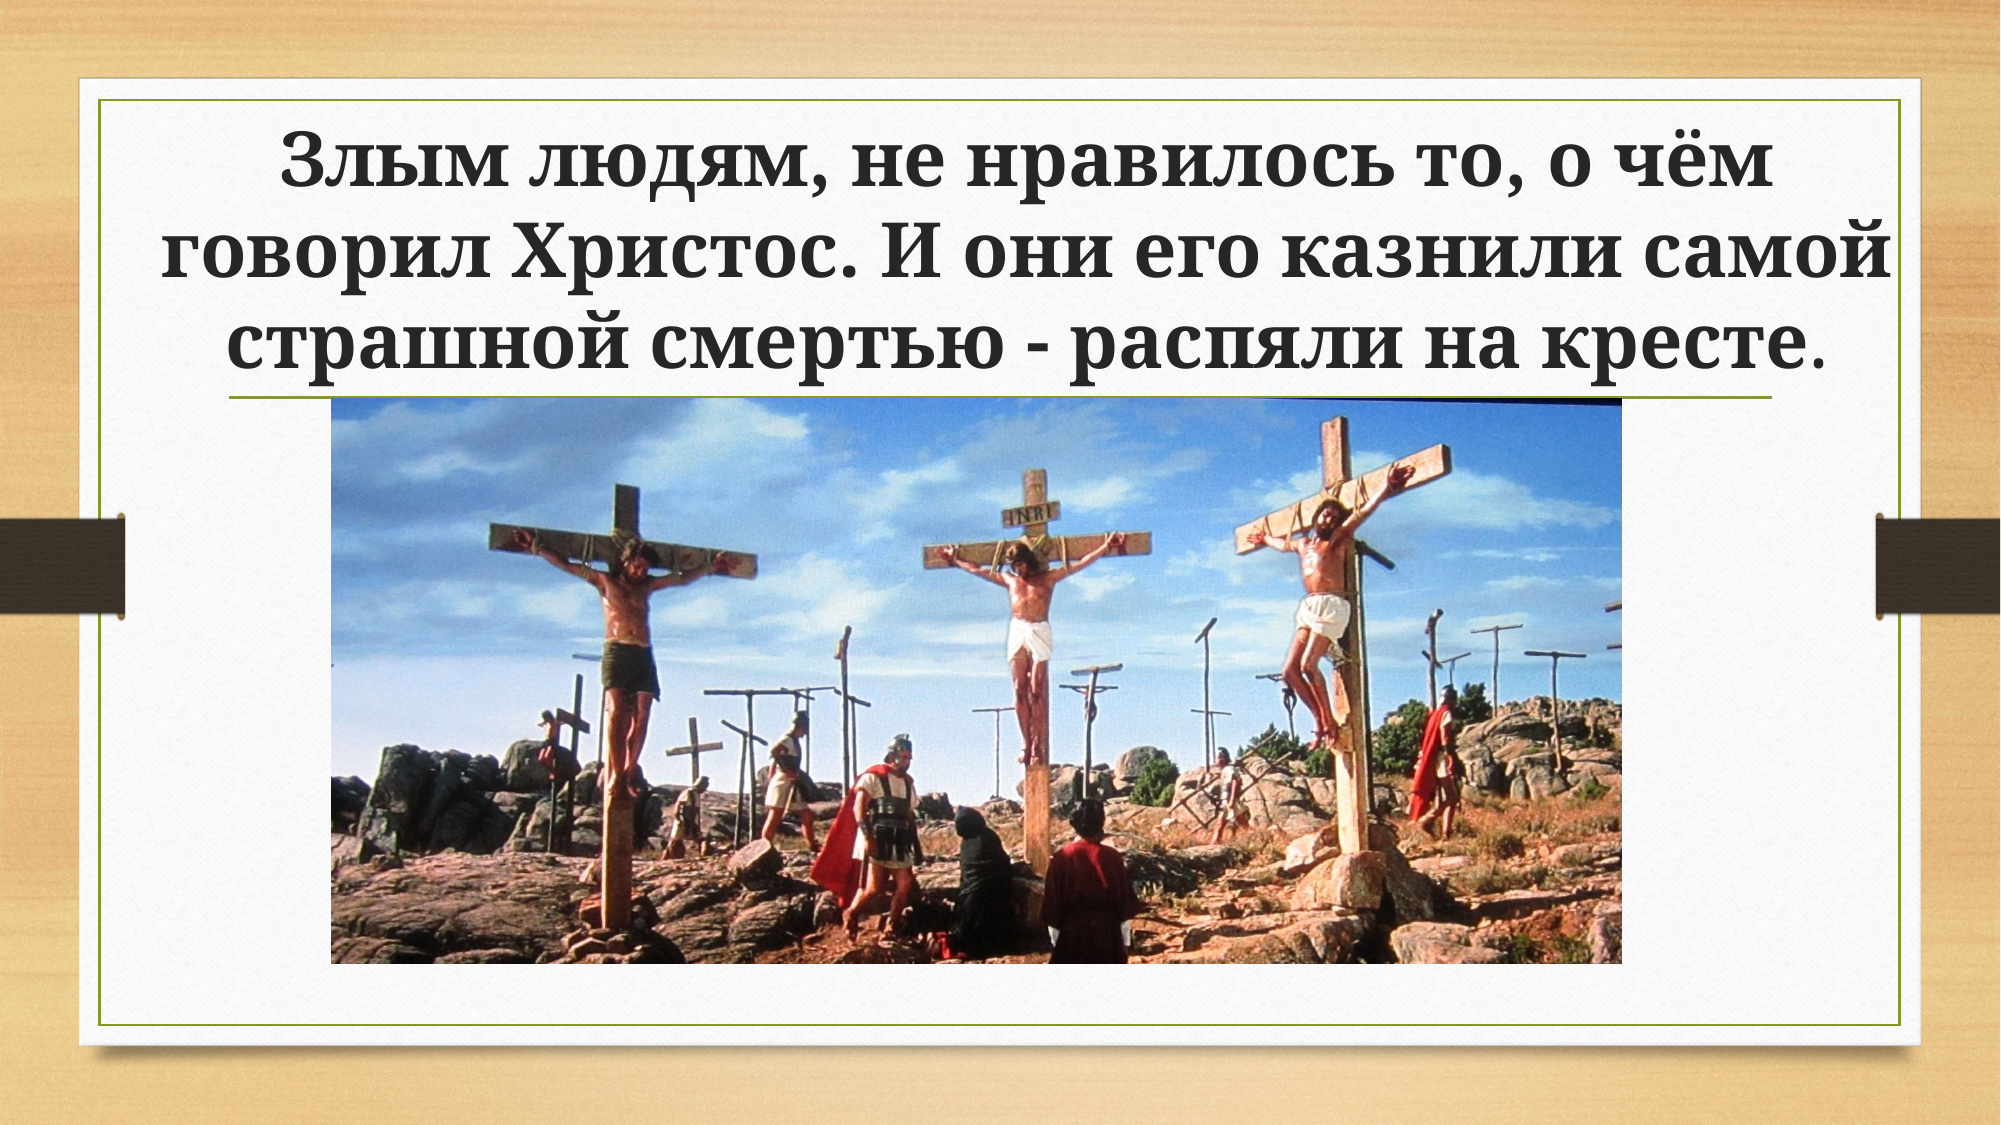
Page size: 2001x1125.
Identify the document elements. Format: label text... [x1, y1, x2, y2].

picture [0, 0, 2001, 1125]
title Злым людям, не нравилось то, о чём говорил Христос. И они его казнили самой страшной смертью - распяли на кресте. [138, 95, 1916, 399]
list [331, 398, 1622, 964]
